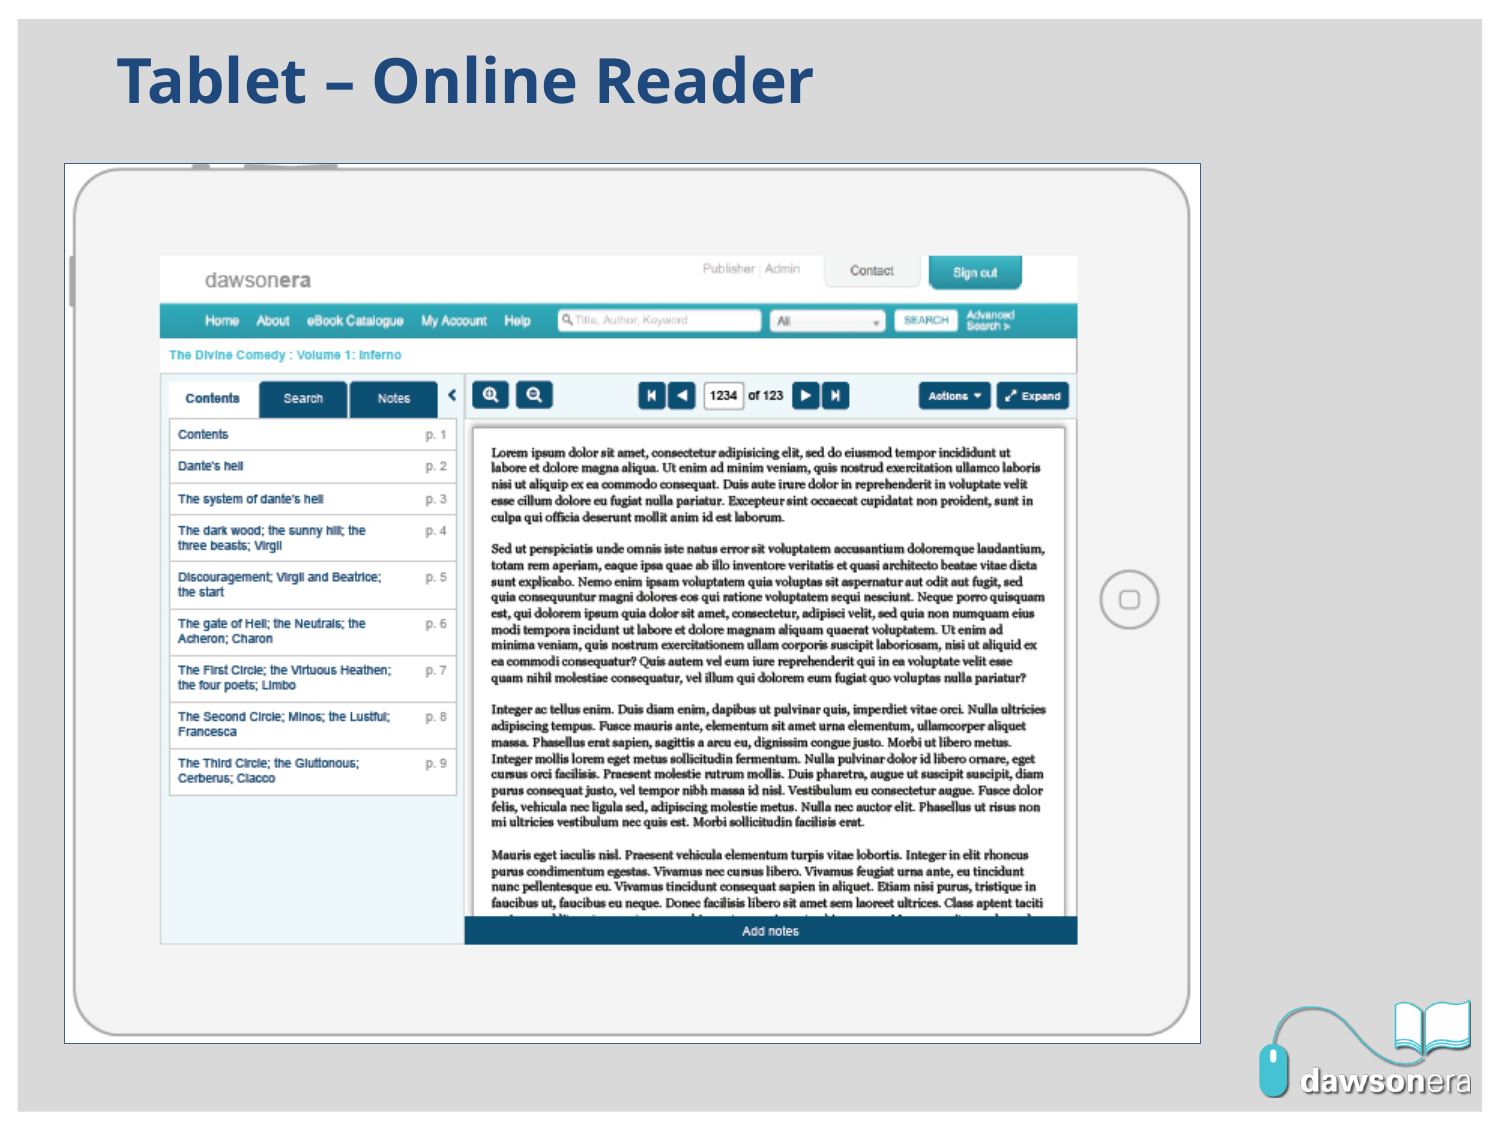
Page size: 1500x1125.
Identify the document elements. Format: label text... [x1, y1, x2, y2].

text_box [16, 17, 1484, 1114]
picture [1257, 995, 1471, 1098]
text_box Tablet – Online Reader [0, 0, 1140, 173]
picture [64, 162, 1201, 1044]
